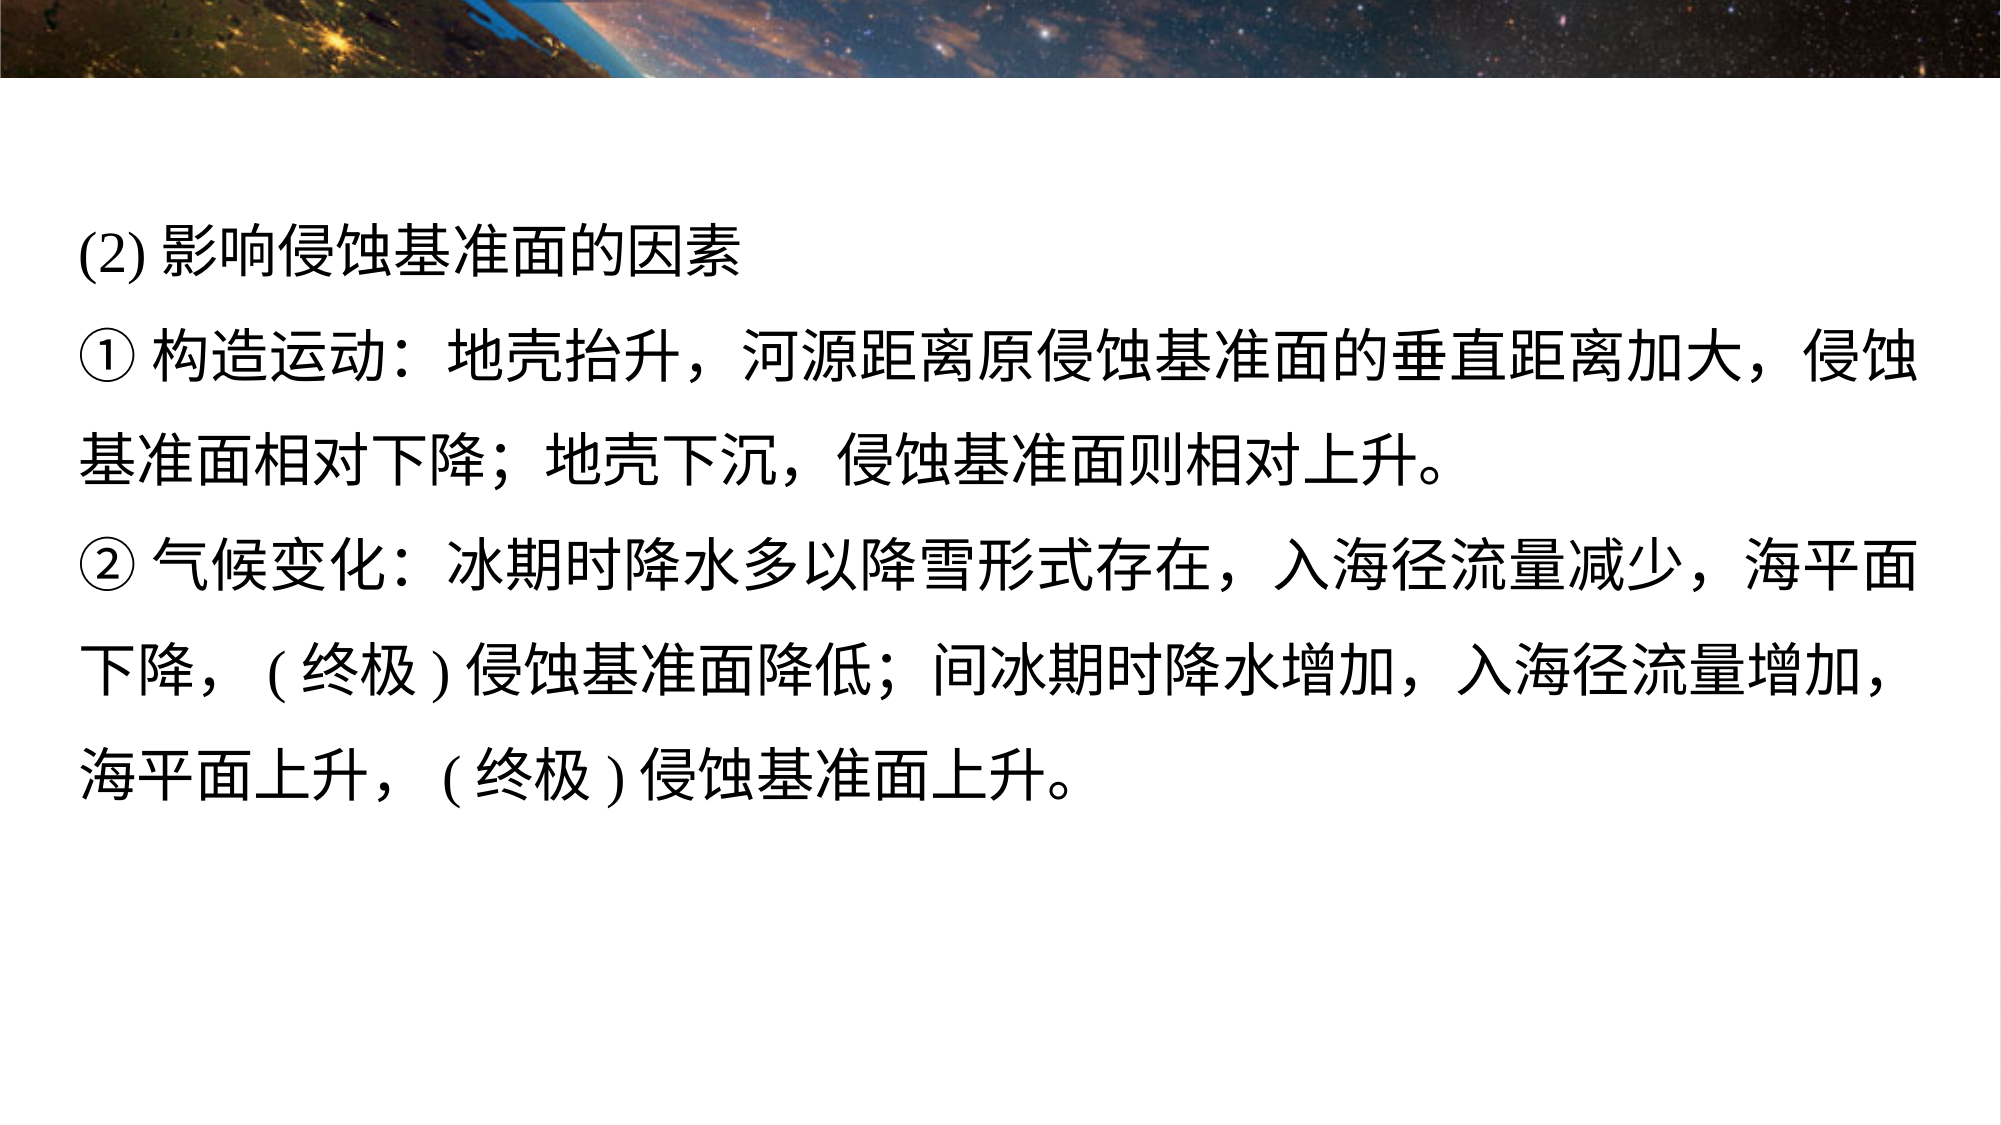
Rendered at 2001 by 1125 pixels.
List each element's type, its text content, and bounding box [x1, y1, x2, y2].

text_box (2)影响侵蚀基准面的因素 ①构造运动：地壳抬升，河源距离原侵蚀基准面的垂直距离加大，侵蚀基准面相对下降；地壳下沉，侵蚀基准面则相对上升。 ②气候变化：冰期时降水多以降雪形式存在，入海径流量减少，海平面下降，(终极)侵蚀基准面降低；间冰期时降水增加，入海径流量增加，海平面上升，(终极)侵蚀基准面上升。 [63, 171, 1936, 816]
picture [0, 0, 2001, 1125]
